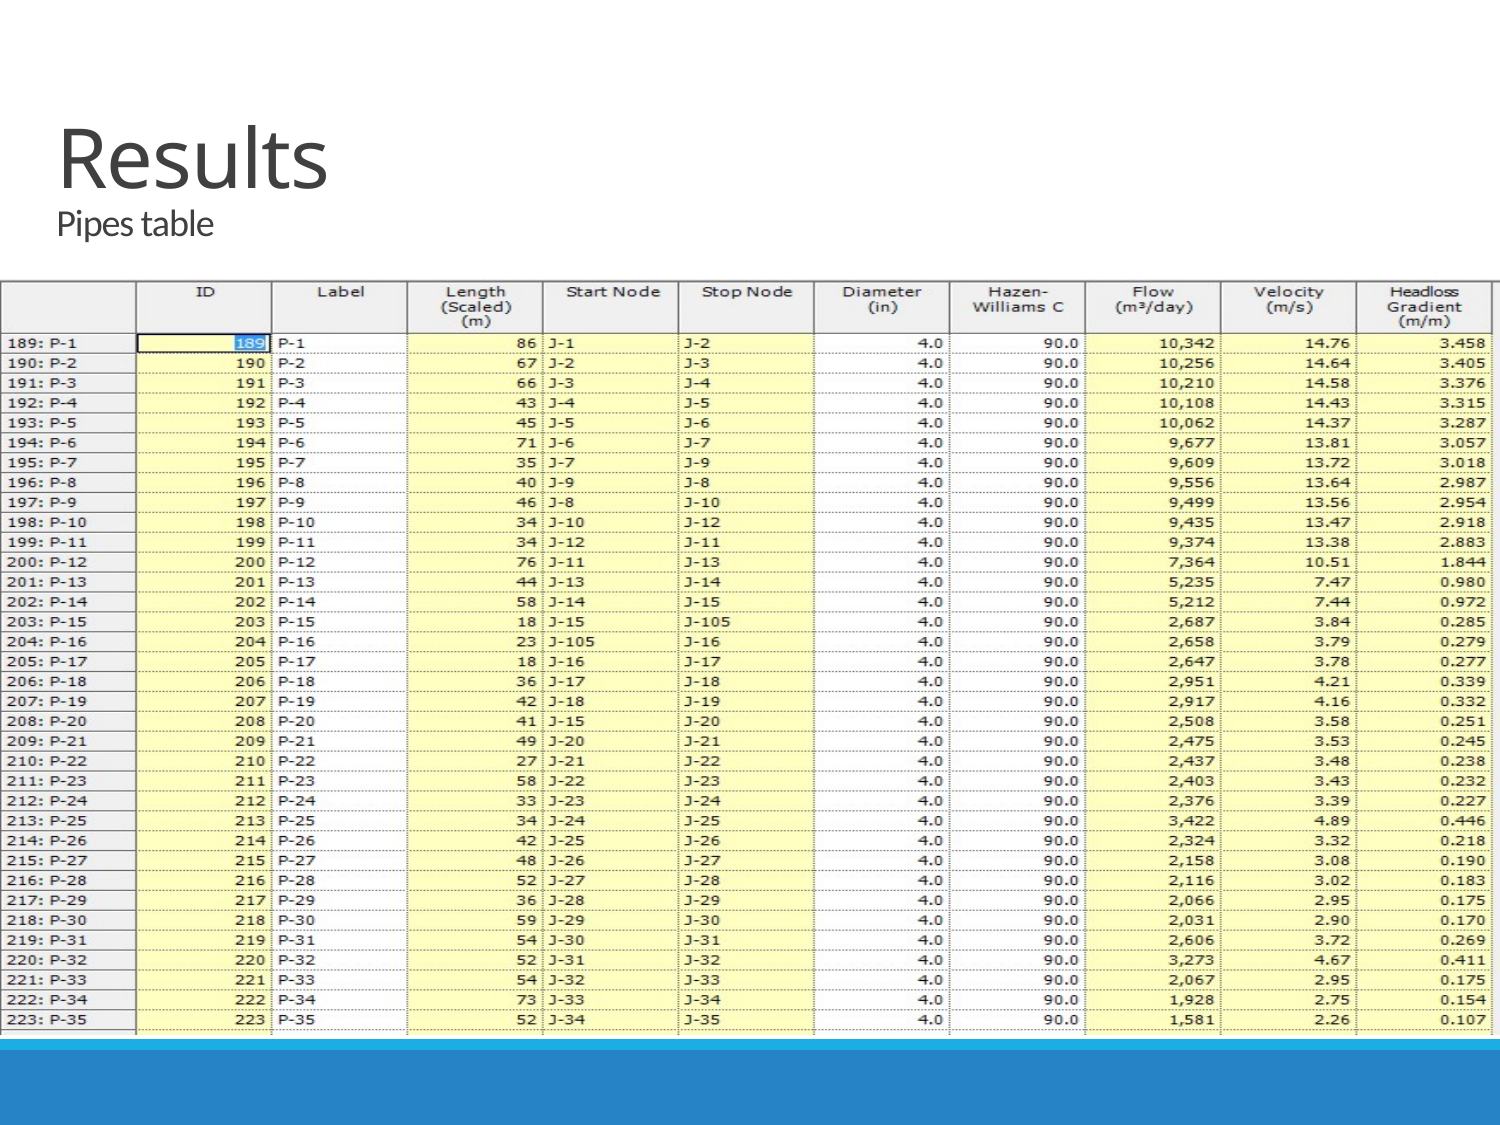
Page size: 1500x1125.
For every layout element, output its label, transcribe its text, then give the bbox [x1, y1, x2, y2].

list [0, 279, 1500, 1036]
title Results Pipes table [41, 113, 1279, 276]
